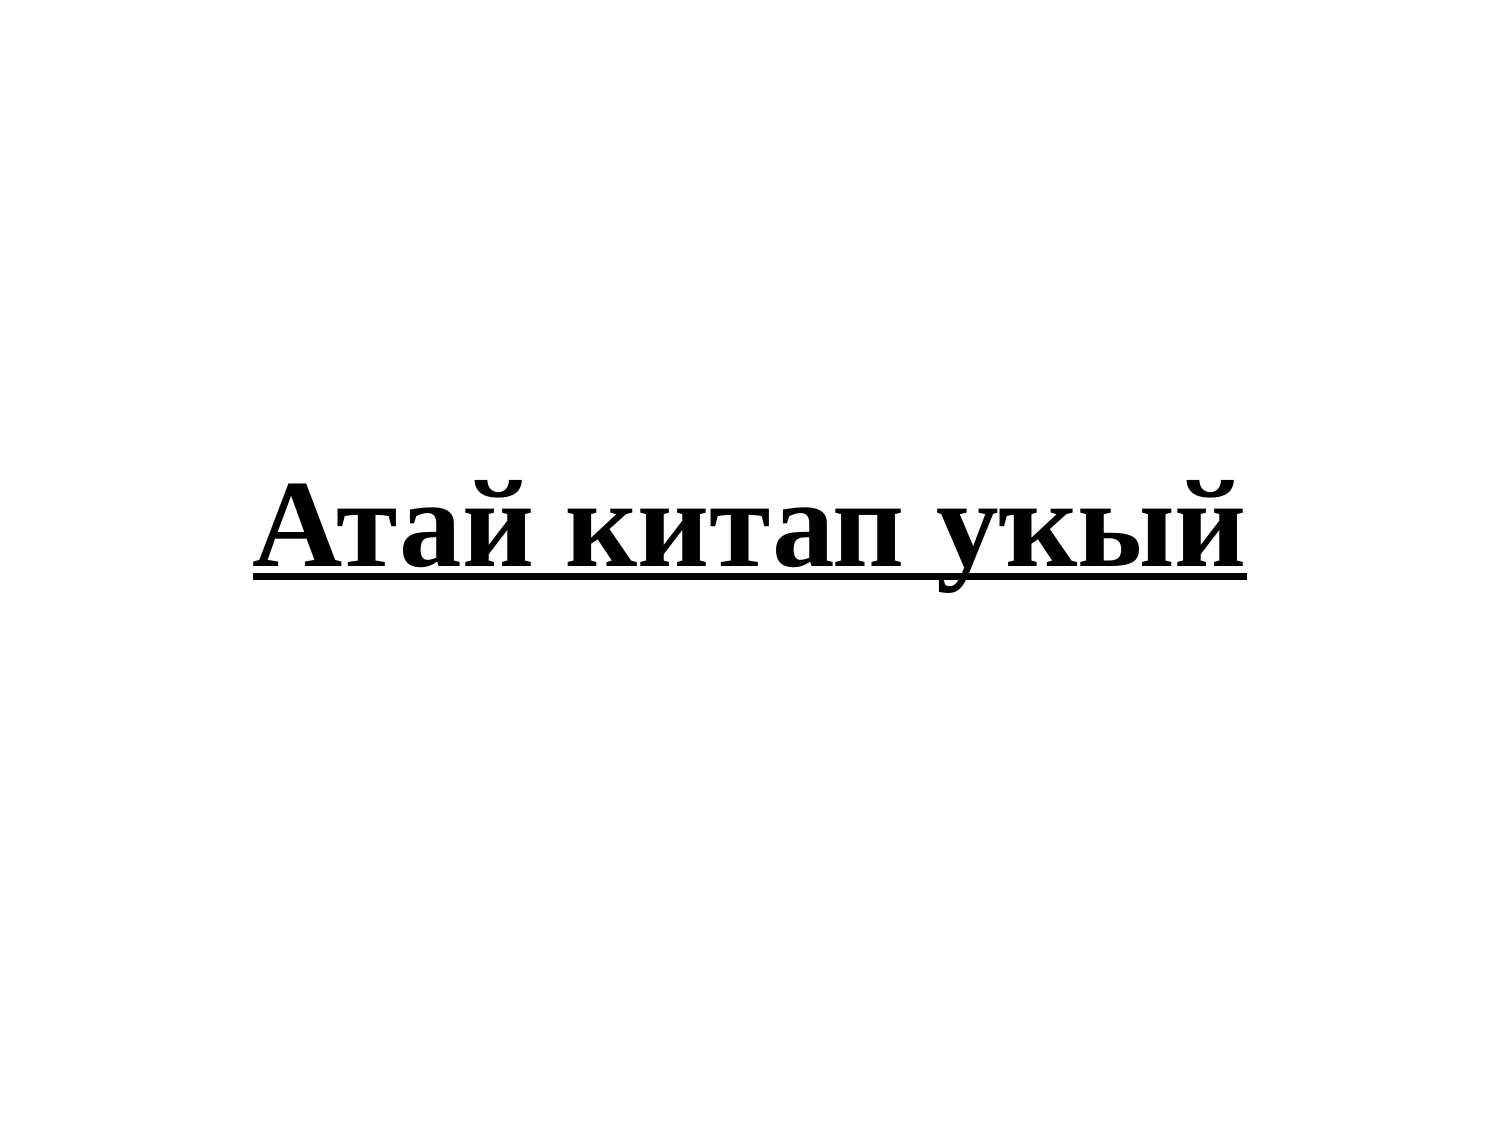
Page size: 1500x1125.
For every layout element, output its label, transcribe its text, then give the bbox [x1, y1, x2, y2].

subtitle Атай китап уҡый [225, 433, 1275, 925]
